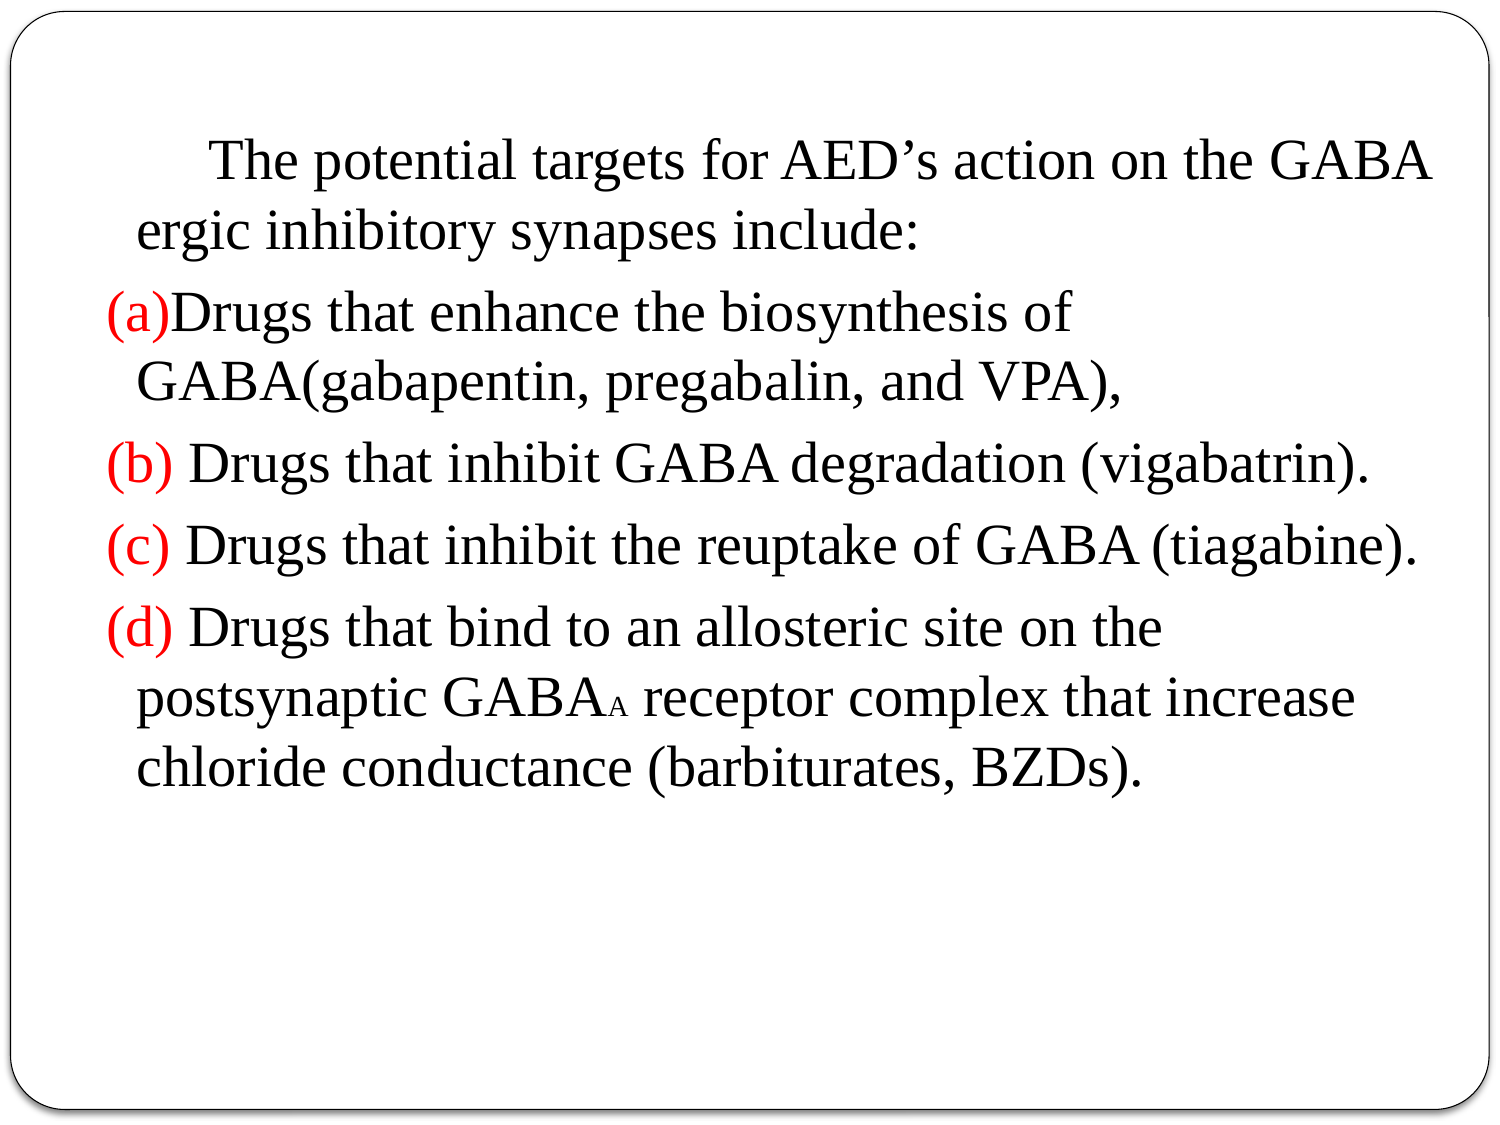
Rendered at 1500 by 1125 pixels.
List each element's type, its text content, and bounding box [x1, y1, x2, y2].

list The potential targets for AED’s action on the GABA ergic inhibitory synapses include: (a)Drugs that enhance the biosynthesis of GABA(gabapentin, pregabalin, and VPA), (b) Drugs that inhibit GABA degradation (vigabatrin). (c) Drugs that inhibit the reuptake of GABA (tiagabine). (d) Drugs that bind to an allosteric site on the postsynaptic GABAA receptor complex that increase chloride conductance (barbiturates, BZDs). [76, 113, 1459, 988]
